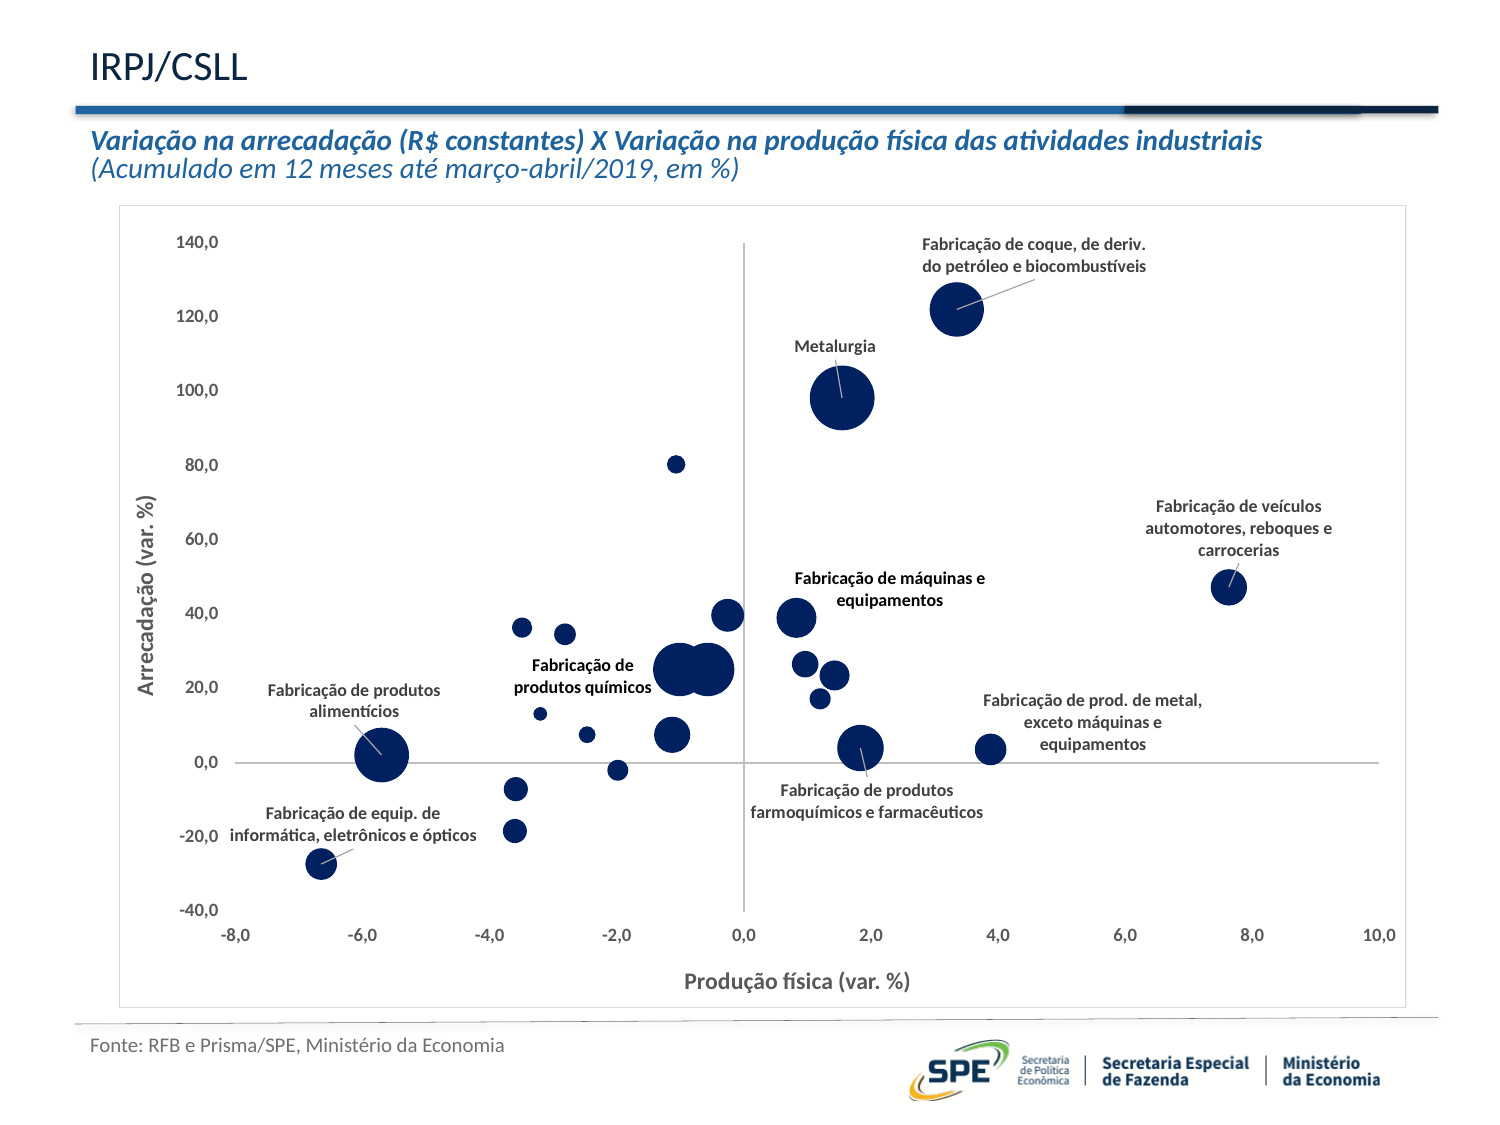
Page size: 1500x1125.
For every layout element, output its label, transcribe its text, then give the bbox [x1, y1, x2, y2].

picture [118, 204, 1407, 1008]
title IRPJ/CSLL [75, 26, 1059, 97]
list Fonte: RFB e Prisma/SPE, Ministério da Economia [75, 1024, 537, 1079]
subtitle Variação na arrecadação (R$ constantes) X Variação na produção física das atividades industriais (Acumulado em 12 meses até março-abril/2019, em %) [75, 121, 1285, 168]
